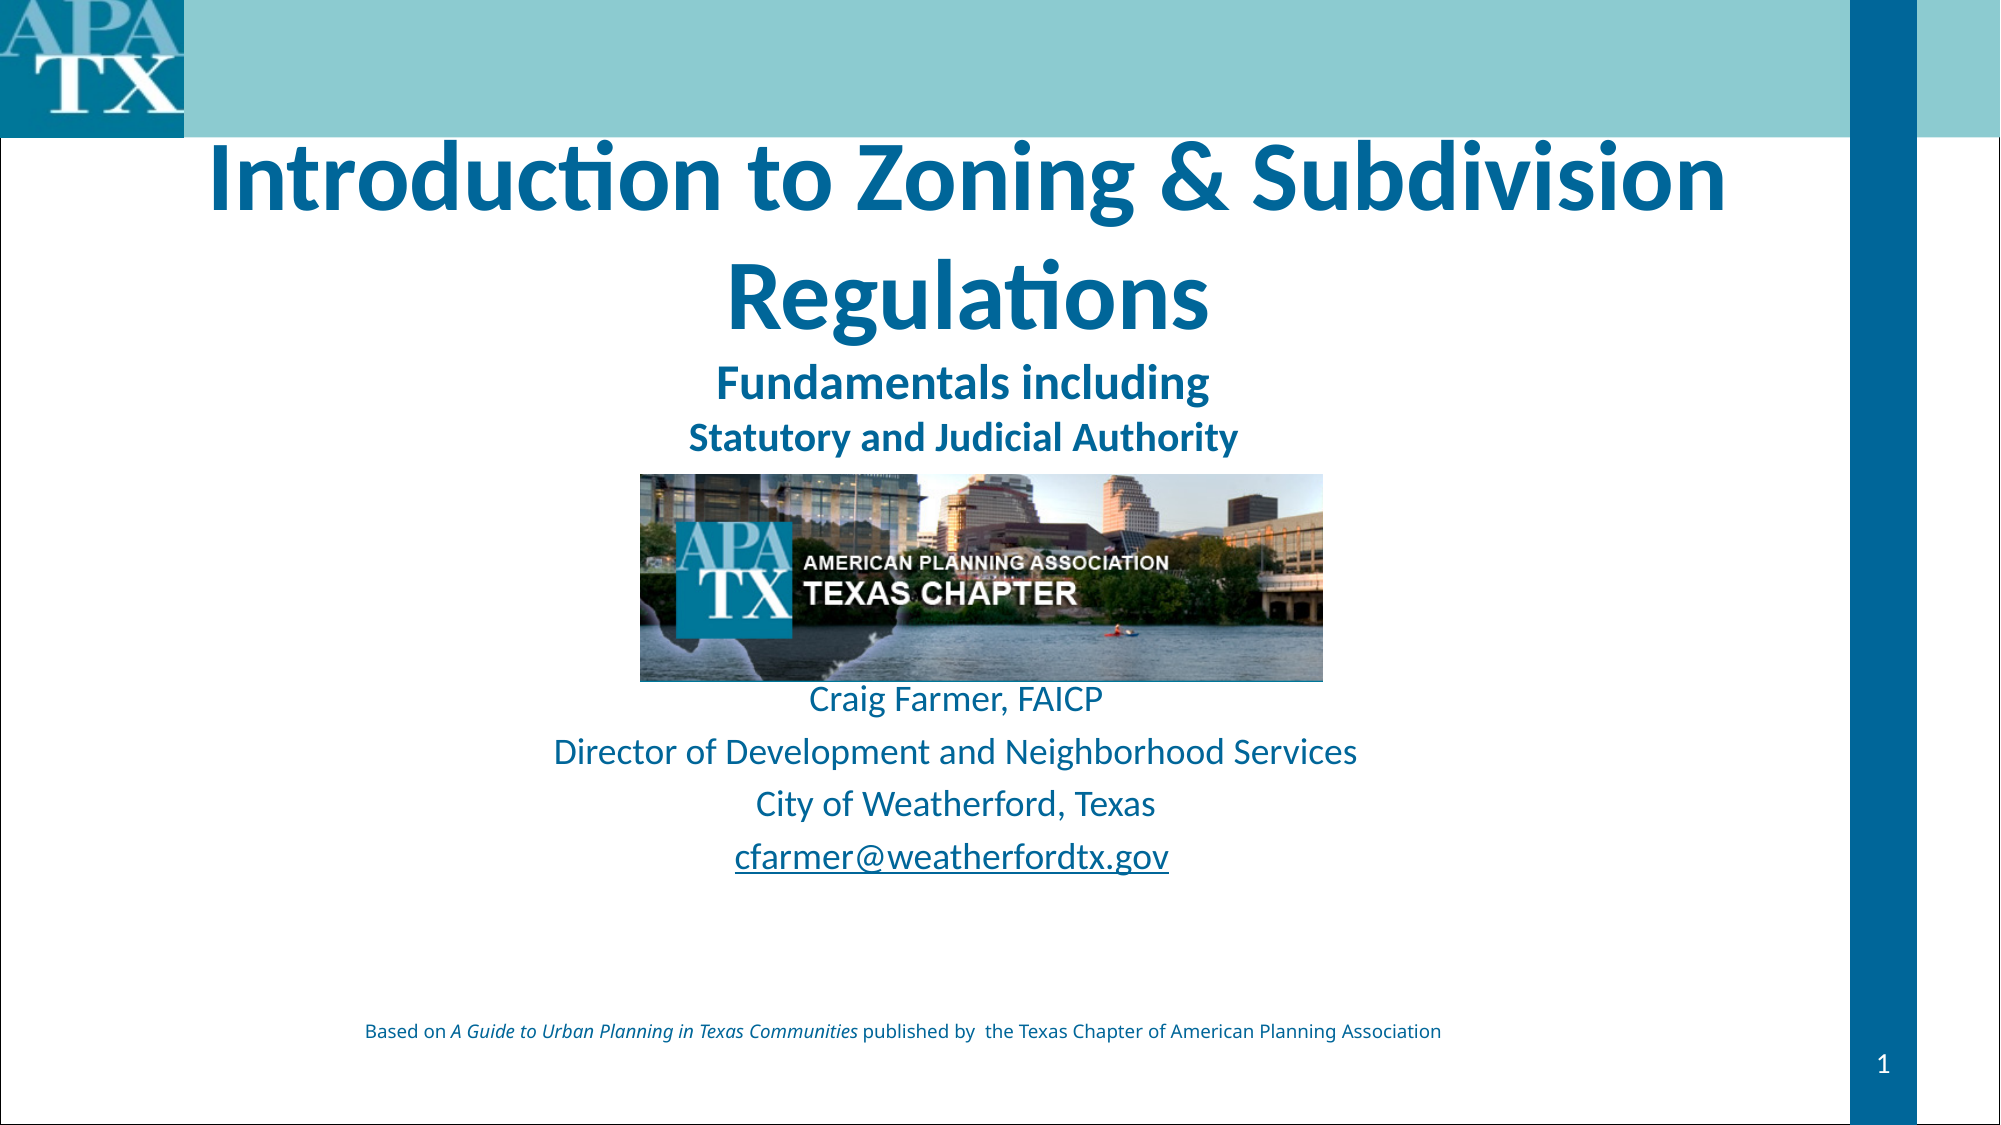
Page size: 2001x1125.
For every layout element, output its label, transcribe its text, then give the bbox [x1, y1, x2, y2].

picture [0, 0, 184, 114]
picture [639, 474, 1323, 680]
title Introduction to Zoning & Subdivision Regulations Fundamentals including Statutory and Judicial Authority [74, 137, 1863, 413]
text_box [956, 718, 987, 780]
text_box Based on A Guide to Urban Planning in Texas Communities published by the Texas Chapter of American Planning Association [349, 1012, 1613, 1063]
subtitle Craig Farmer, FAICP Director of Development and Neighborhood Services City of Weatherford, Texas cfarmer@weatherfordtx.gov [349, 351, 1563, 940]
